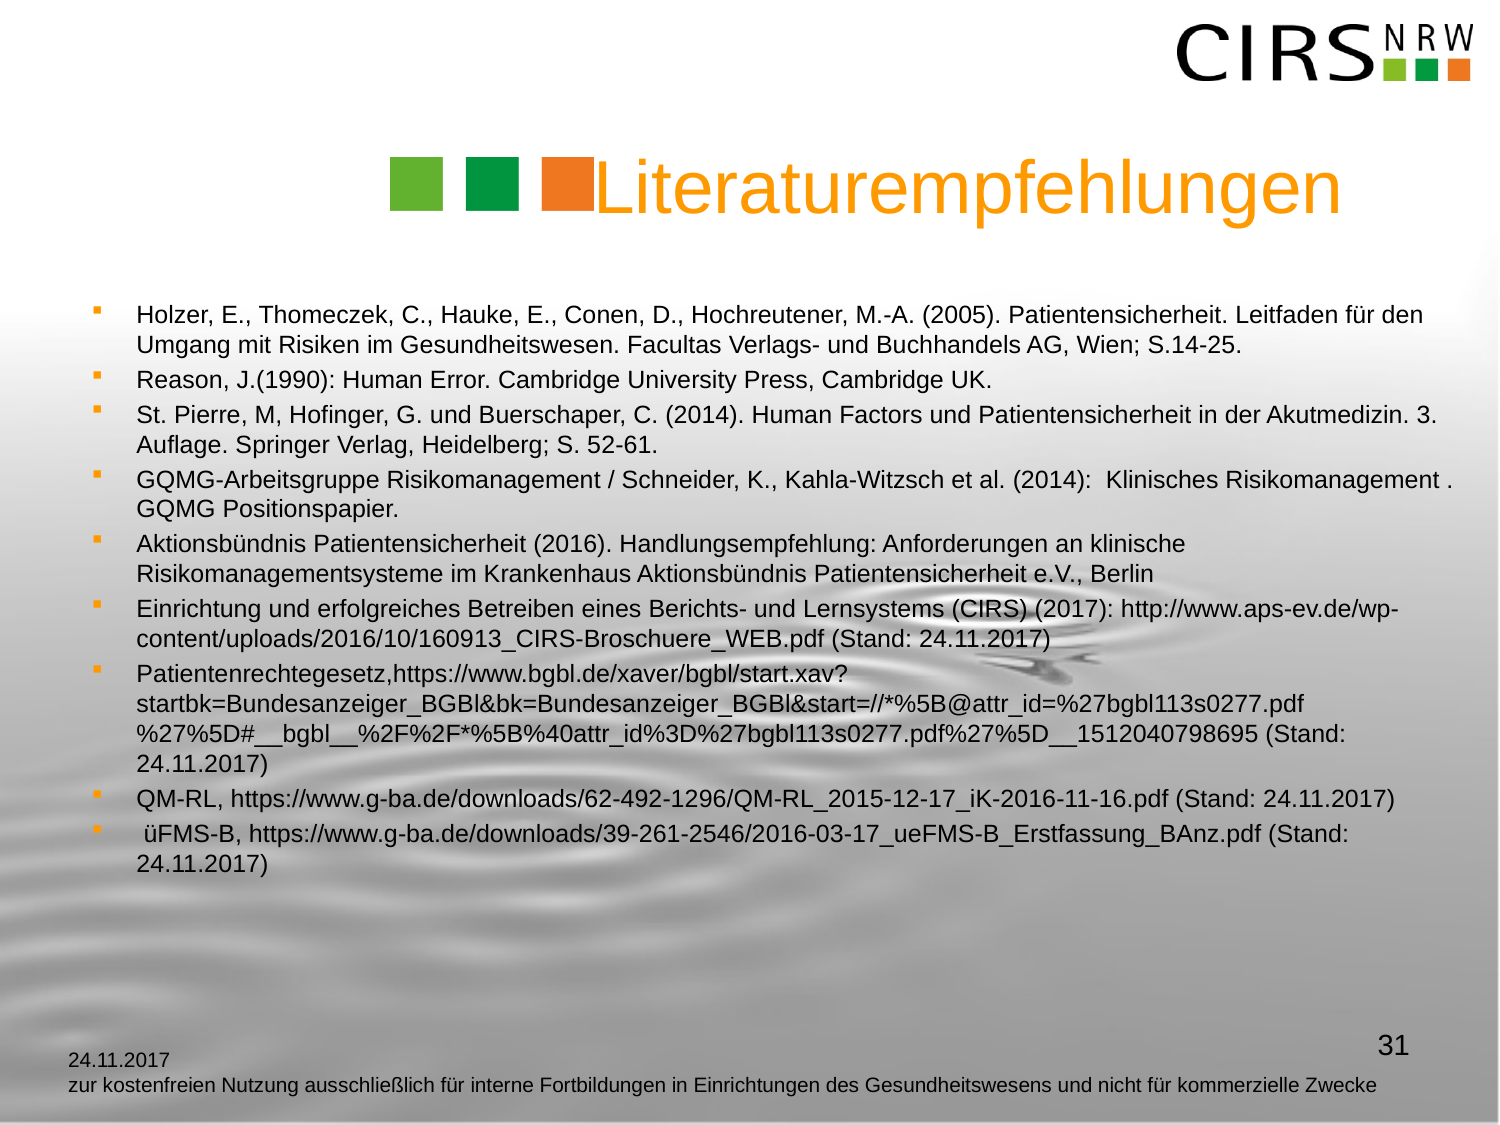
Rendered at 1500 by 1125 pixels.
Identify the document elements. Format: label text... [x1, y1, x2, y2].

slide_number 31 [1340, 1018, 1426, 1098]
list Holzer, E., Thomeczek, C., Hauke, E., Conen, D., Hochreutener, M.-A. (2005). Patientensicherheit. Leitfaden für den Umgang mit Risiken im Gesundheitswesen. Facultas Verlags- und Buchhandels AG, Wien; S.14-25. Reason, J.(1990): Human Error. Cambridge University Press, Cambridge UK. St. Pierre, M, Hofinger, G. und Buerschaper, C. (2014). Human Factors und Patientensicherheit in der Akutmedizin. 3. Auflage. Springer Verlag, Heidelberg; S. 52-61. GQMG-Arbeitsgruppe Risikomanagement / Schneider, K., Kahla-Witzsch et al. (2014): Klinisches Risikomanagement . GQMG Positionspapier. Aktionsbündnis Patientensicherheit (2016). Handlungsempfehlung: Anforderungen an klinische Risikomanagementsysteme im Krankenhaus Aktionsbündnis Patientensicherheit e.V., Berlin Einrichtung und erfolgreiches Betreiben eines Berichts- und Lernsystems (CIRS) (2017): http://www.aps-ev.de/wp-content/uploads/2016/10/160913_CIRS-Broschuere_WEB.pdf (Stand: 24.11.2017) Patientenrechtegesetz,https://www.bgbl.de/xaver/bgbl/start.xav?startbk=Bundesanzeiger_BGBl&bk=Bundesanzeiger_BGBl&start=//*%5B@attr_id=%27bgbl113s0277.pdf%27%5D#__bgbl__%2F%2F*%5B%40attr_id%3D%27bgbl113s0277.pdf%27%5D__1512040798695 (Stand: 24.11.2017) QM-RL, https://www.g-ba.de/downloads/62-492-1296/QM-RL_2015-12-17_iK-2016-11-16.pdf (Stand: 24.11.2017) üFMS-B, https://www.g-ba.de/downloads/39-261-2546/2016-03-17_ueFMS-B_Erstfassung_BAnz.pdf (Stand: 24.11.2017) [76, 290, 1483, 982]
title Literaturempfehlungen [74, 89, 1426, 278]
picture [0, 0, 1500, 1125]
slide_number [52, 1039, 1404, 1118]
